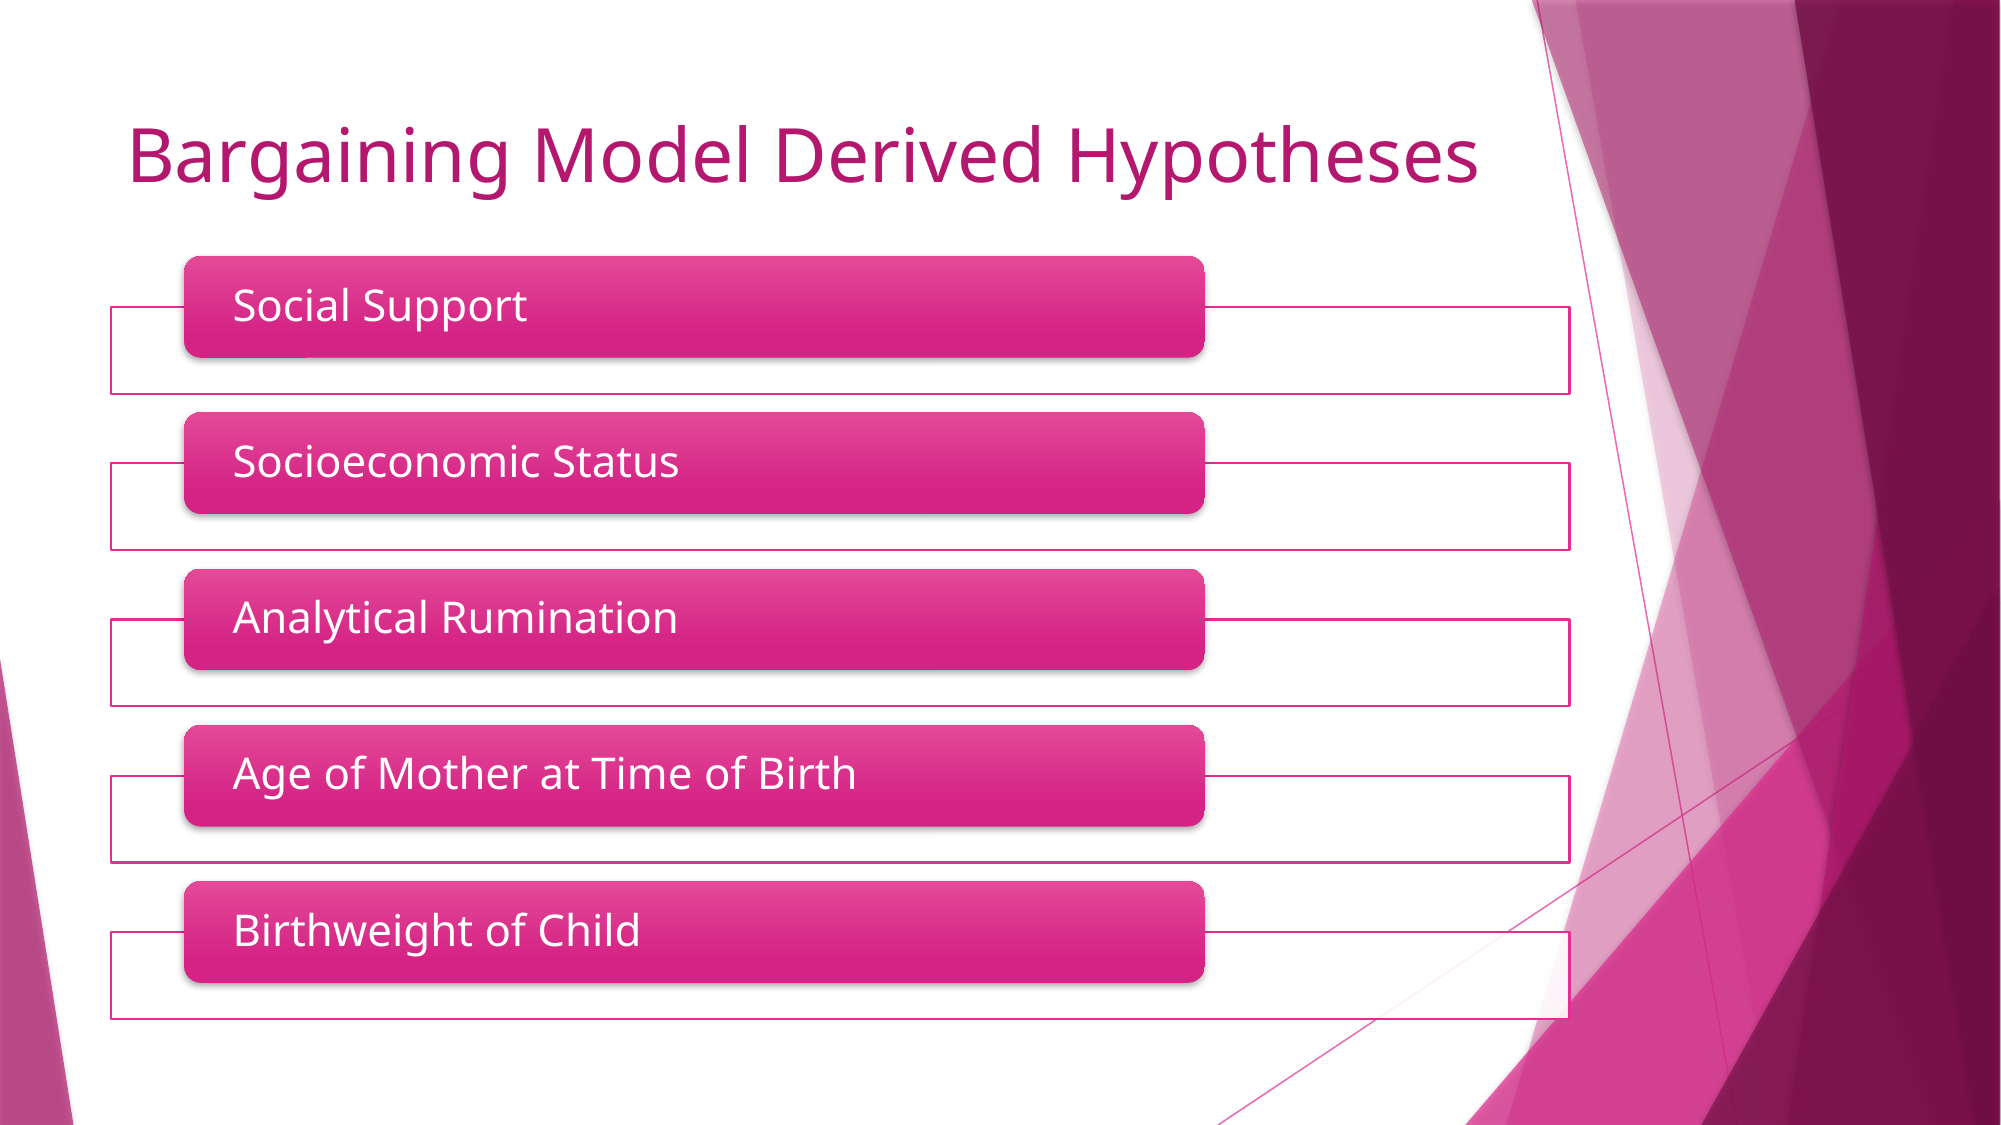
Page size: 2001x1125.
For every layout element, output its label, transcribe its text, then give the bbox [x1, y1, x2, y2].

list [110, 251, 1571, 1024]
title Bargaining Model Derived Hypotheses [111, 99, 1522, 250]
